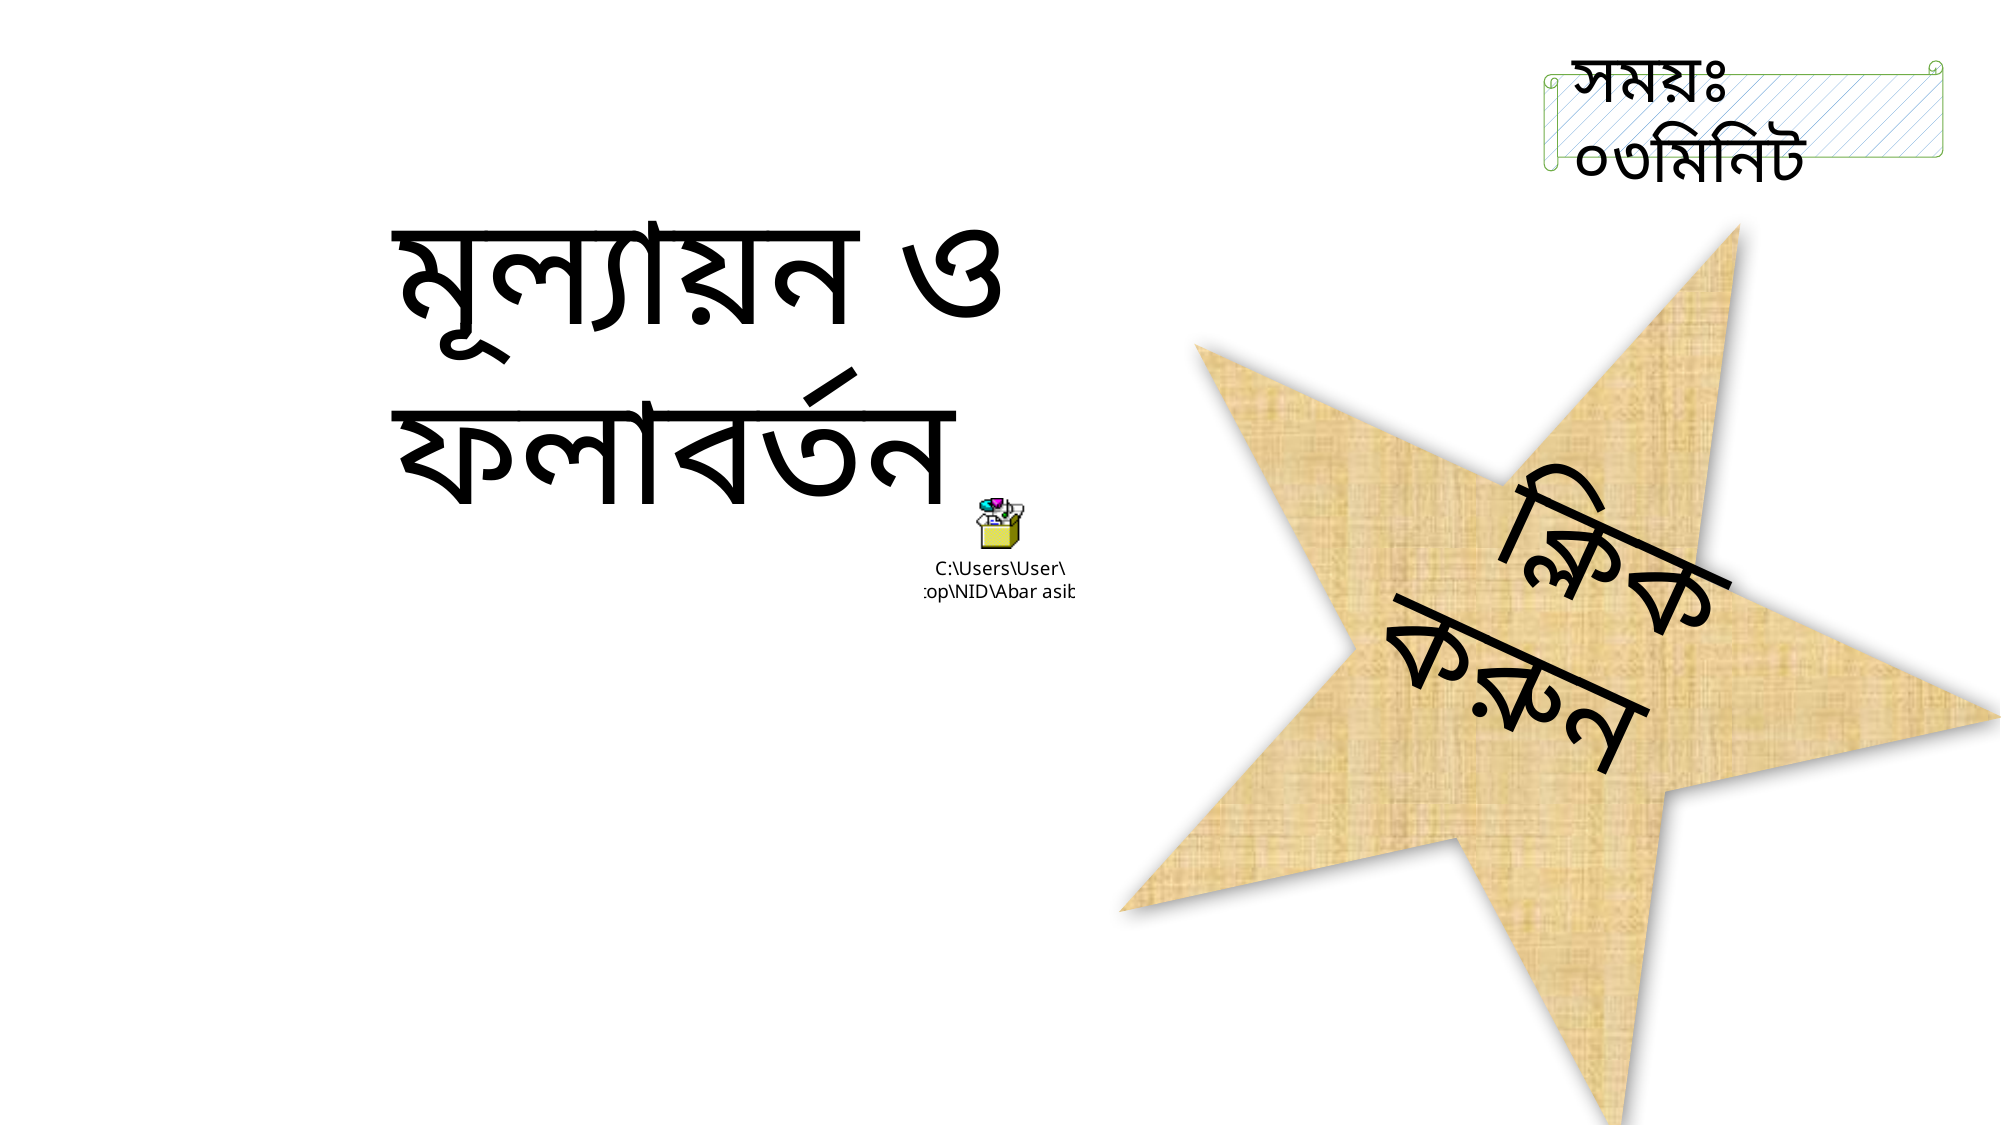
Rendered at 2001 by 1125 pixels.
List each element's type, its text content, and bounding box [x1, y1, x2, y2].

text_box ক্লিক করুন [1115, 220, 2000, 1125]
text_box সময়ঃ ০৩মিনিট [1543, 60, 1944, 172]
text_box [924, 498, 1075, 626]
text_box মূল্যায়ন ও ফলাবর্তন [379, 167, 1353, 543]
